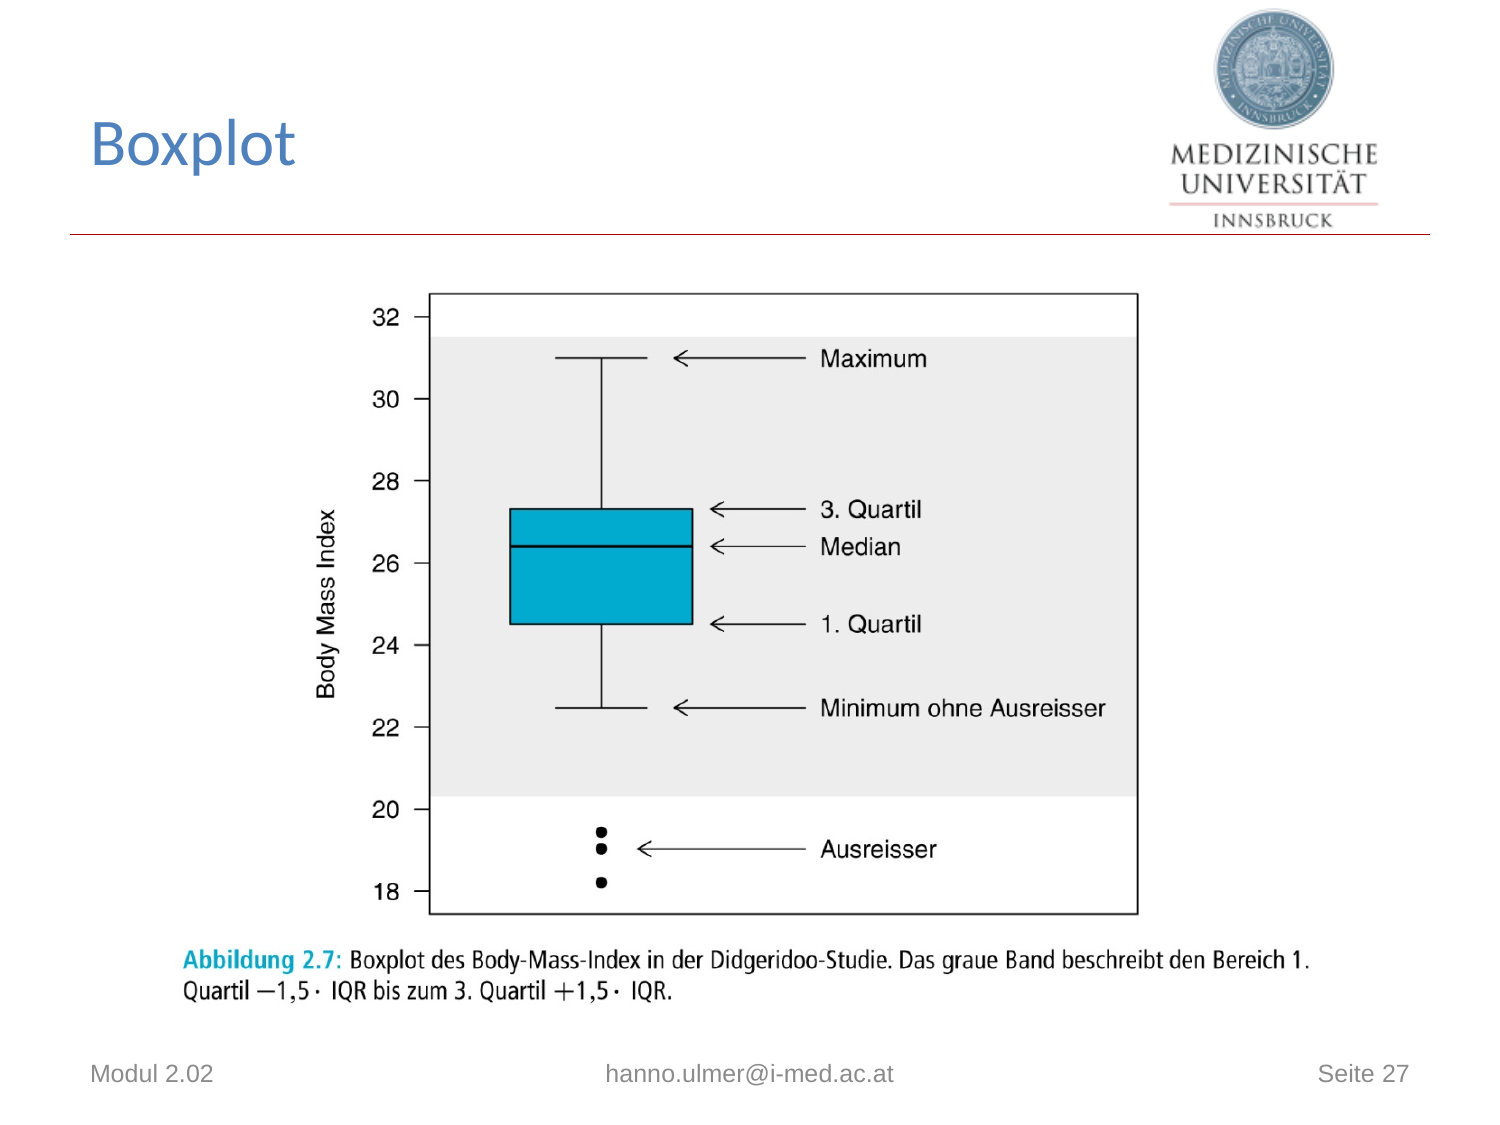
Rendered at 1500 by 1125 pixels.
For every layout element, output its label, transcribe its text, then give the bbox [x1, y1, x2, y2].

slide_number Seite 27 [1074, 1042, 1425, 1103]
slide_number Modul 2.02 [75, 1042, 425, 1103]
picture [1155, 0, 1393, 234]
footer hanno.ulmer@i-med.ac.at [512, 1042, 988, 1103]
picture [172, 278, 1323, 1012]
title Boxplot [75, 45, 1090, 233]
